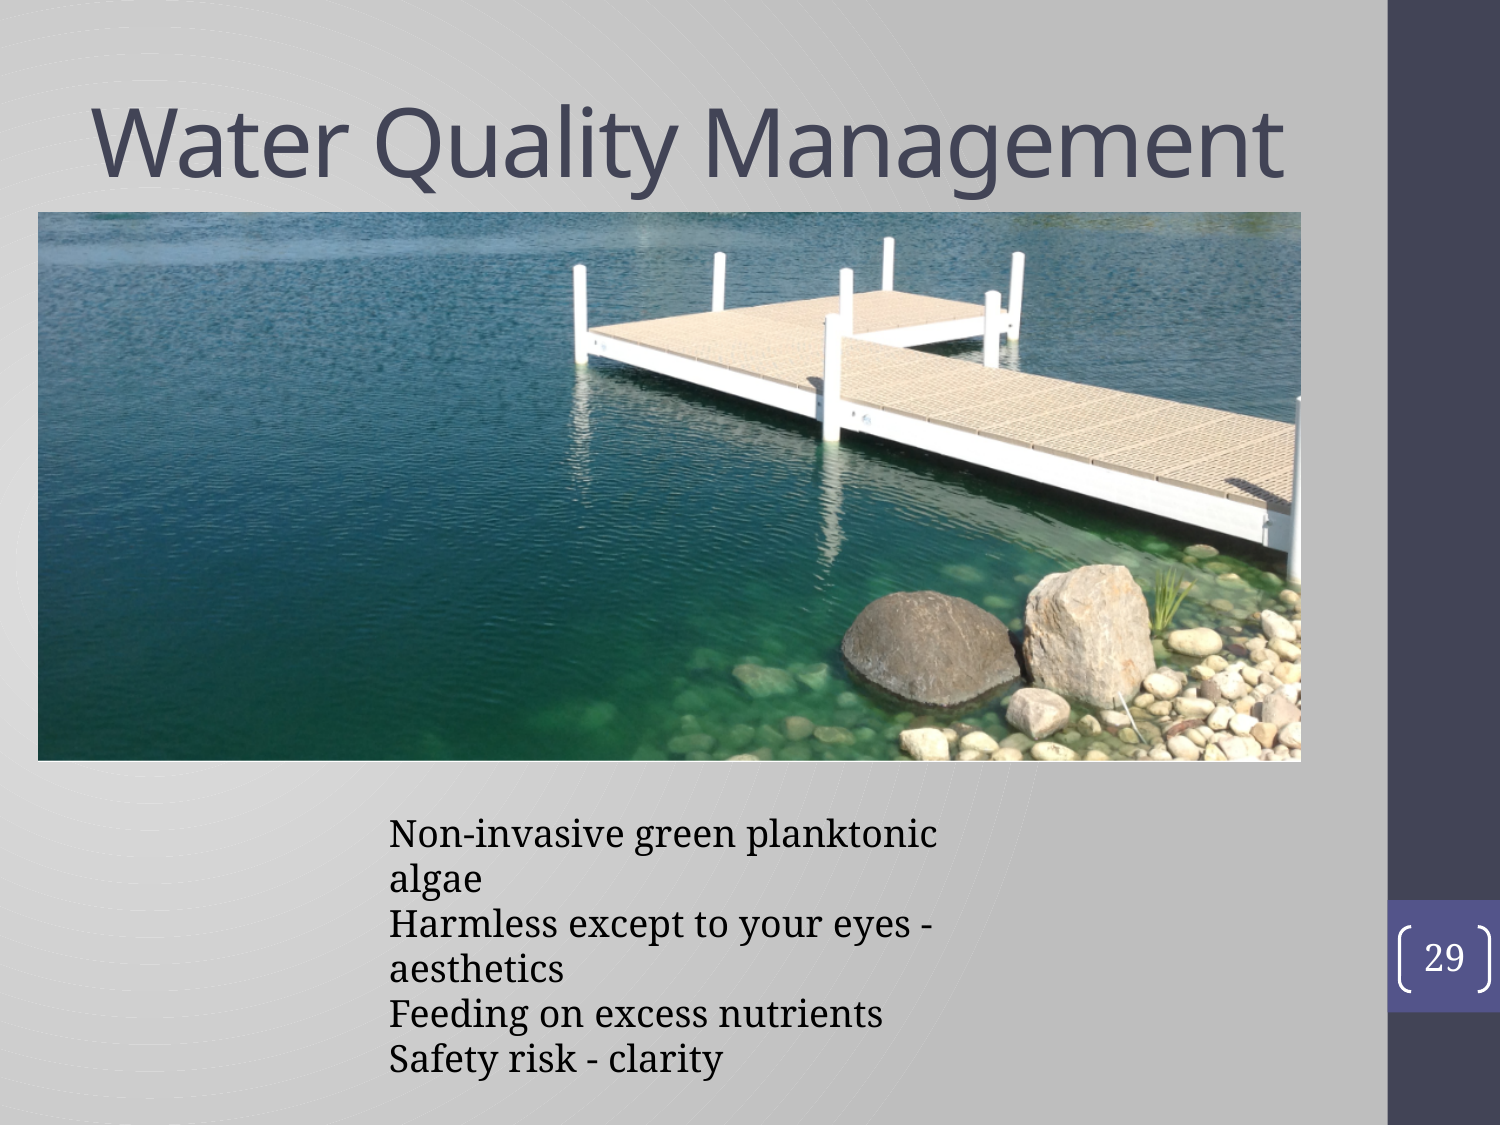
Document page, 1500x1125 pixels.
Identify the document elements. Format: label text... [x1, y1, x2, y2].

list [37, 211, 1301, 763]
text_box Non-invasive green planktonic algae Harmless except to your eyes - aesthetics Feeding on excess nutrients Safety risk - clarity [299, 802, 1050, 1088]
title Water Quality Management [75, 45, 1325, 233]
slide_number 29 [1397, 925, 1492, 994]
